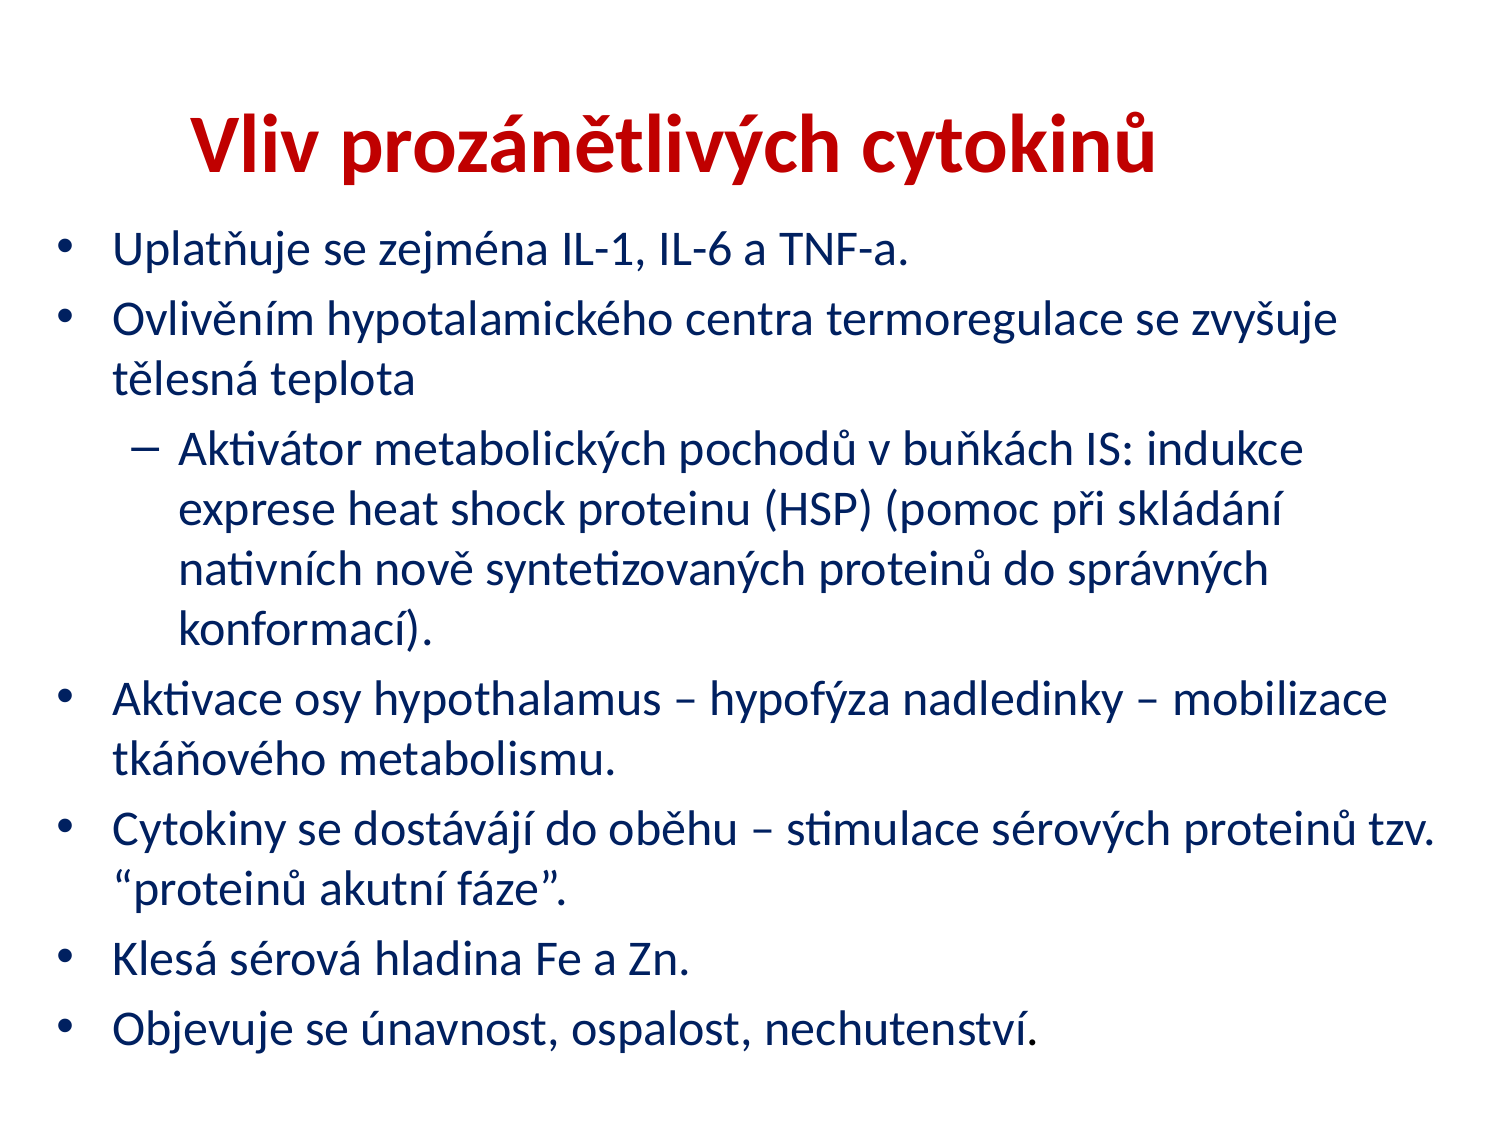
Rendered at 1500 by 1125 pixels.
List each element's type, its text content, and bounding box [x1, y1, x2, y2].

list Uplatňuje se zejména IL-1, IL-6 a TNF-a. Ovlivěním hypotalamického centra termoregulace se zvyšuje tělesná teplota Aktivátor metabolických pochodů v buňkách IS: indukce exprese heat shock proteinu (HSP) (pomoc při skládání nativních nově syntetizovaných proteinů do správných konformací). Aktivace osy hypothalamus – hypofýza nadledinky – mobilizace tkáňového metabolismu. Cytokiny se dostávájí do oběhu – stimulace sérových proteinů tzv. “proteinů akutní fáze”. Klesá sérová hladina Fe a Zn. Objevuje se únavnost, ospalost, nechutenství. [41, 208, 1471, 951]
title Vliv prozánětlivých cytokinů [0, 45, 1350, 233]
